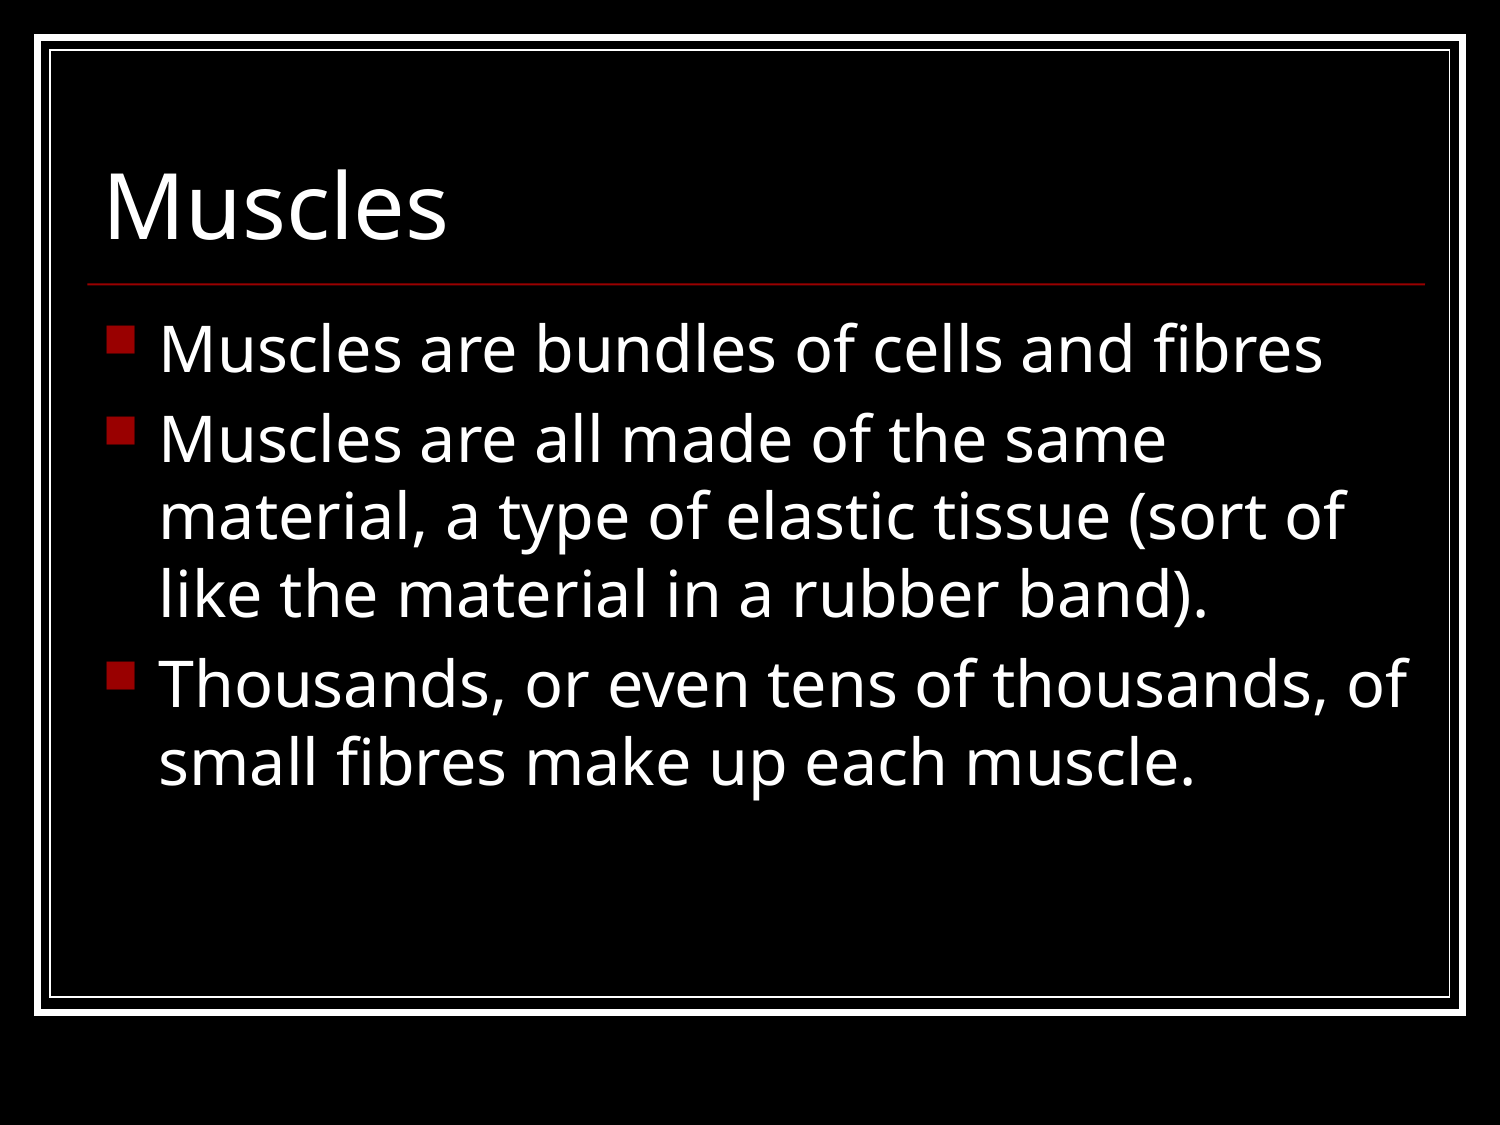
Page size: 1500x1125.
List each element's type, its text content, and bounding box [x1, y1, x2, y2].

title Muscles [87, 77, 1425, 266]
list Muscles are bundles of cells and fibres Muscles are all made of the same material, a type of elastic tissue (sort of like the material in a rubber band). Thousands, or even tens of thousands, of small fibres make up each muscle. [87, 299, 1425, 963]
